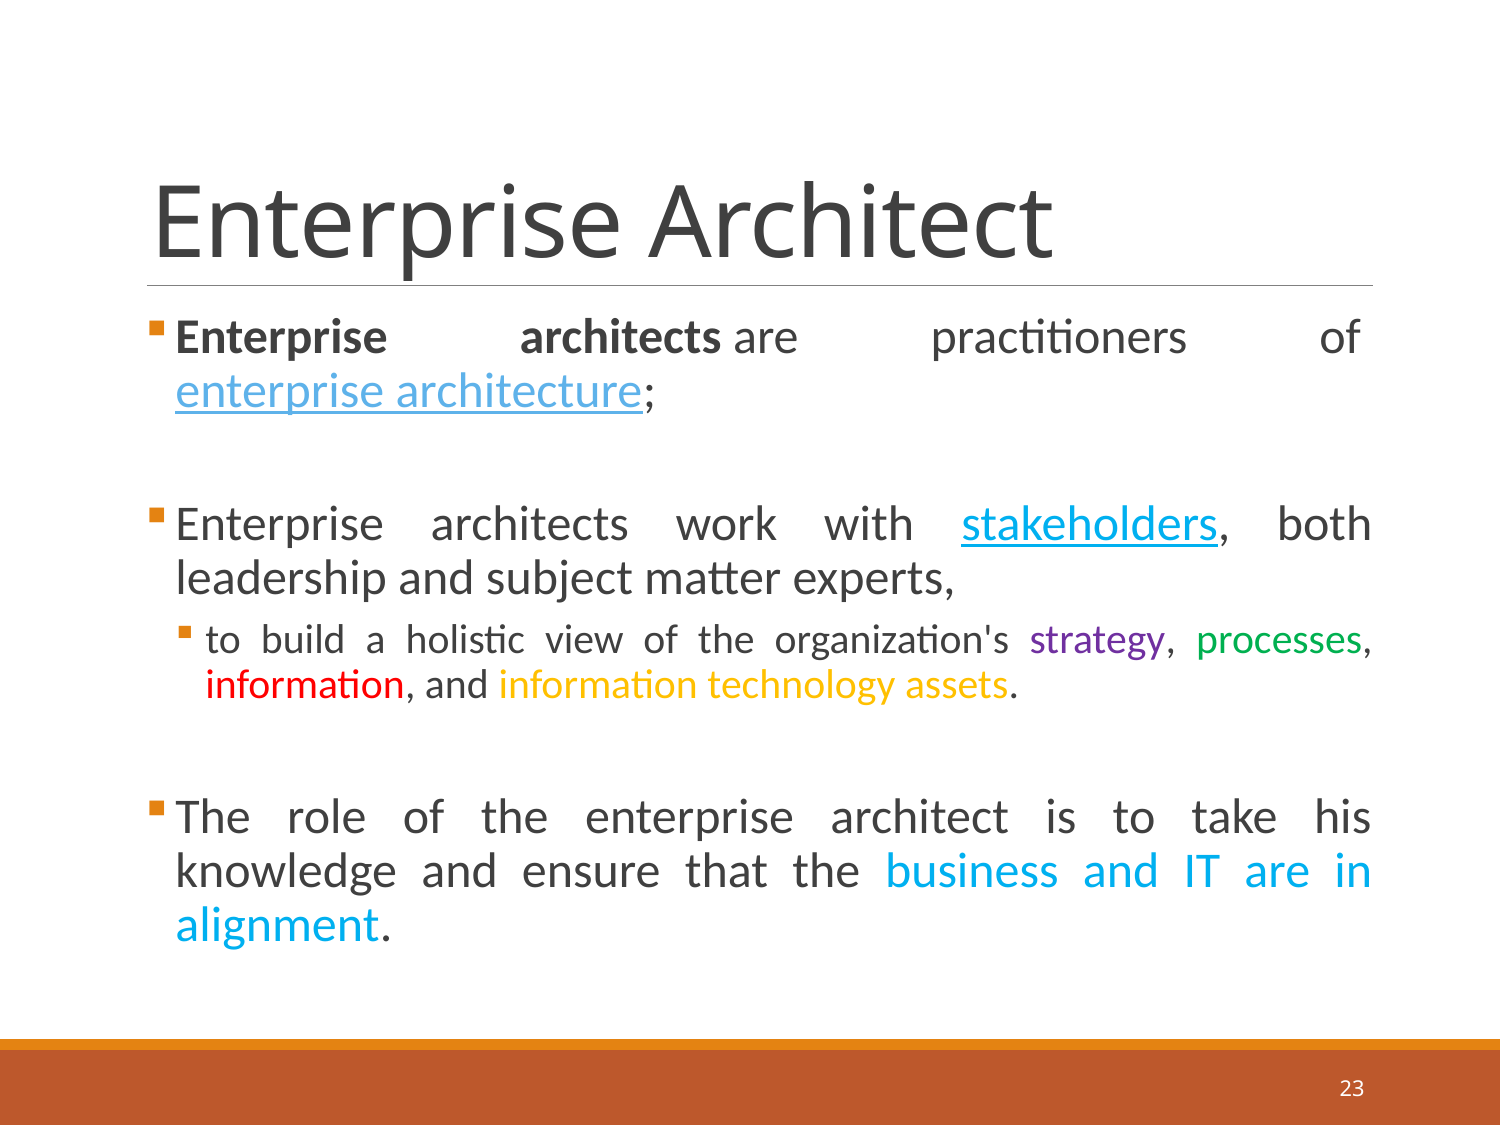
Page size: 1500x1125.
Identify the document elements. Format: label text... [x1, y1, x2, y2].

list Enterprise architects are practitioners of enterprise architecture; Enterprise architects work with stakeholders, both leadership and subject matter experts, to build a holistic view of the organization's strategy, processes, information, and information technology assets. The role of the enterprise architect is to take his knowledge and ensure that the business and IT are in alignment. [112, 302, 1373, 963]
title Enterprise Architect [135, 47, 1373, 285]
slide_number 23 [1218, 1059, 1380, 1120]
